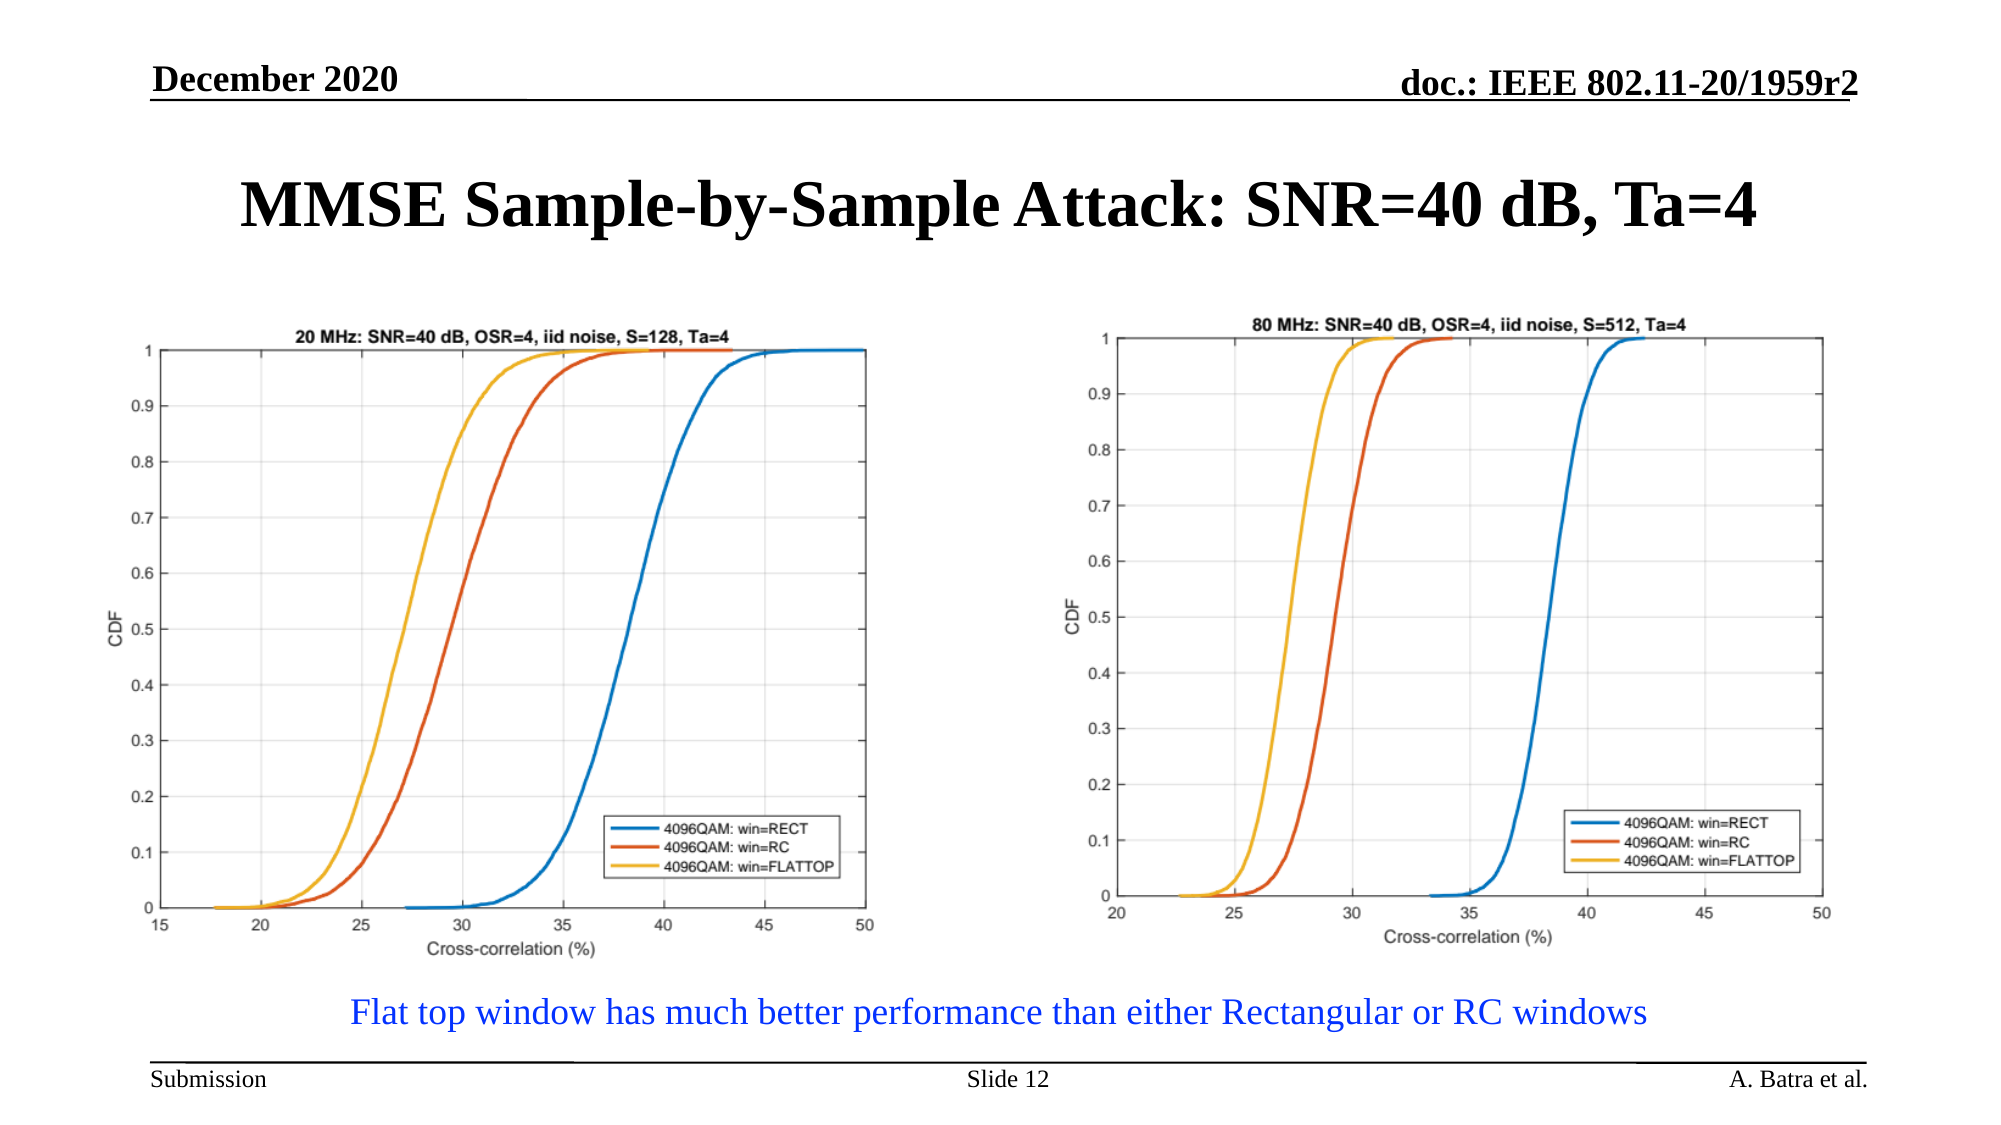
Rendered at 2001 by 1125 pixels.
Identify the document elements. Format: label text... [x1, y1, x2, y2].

text_box Flat top window has much better performance than either Rectangular or RC windows [335, 979, 1665, 1040]
picture [42, 298, 951, 981]
footer A. Batra et al. [1171, 1061, 1869, 1093]
slide_number Slide 12 [950, 1061, 1067, 1123]
title MMSE Sample-by-Sample Attack: SNR=40 dB, Ta=4 [149, 112, 1850, 288]
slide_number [152, 54, 563, 100]
picture [999, 286, 1908, 969]
